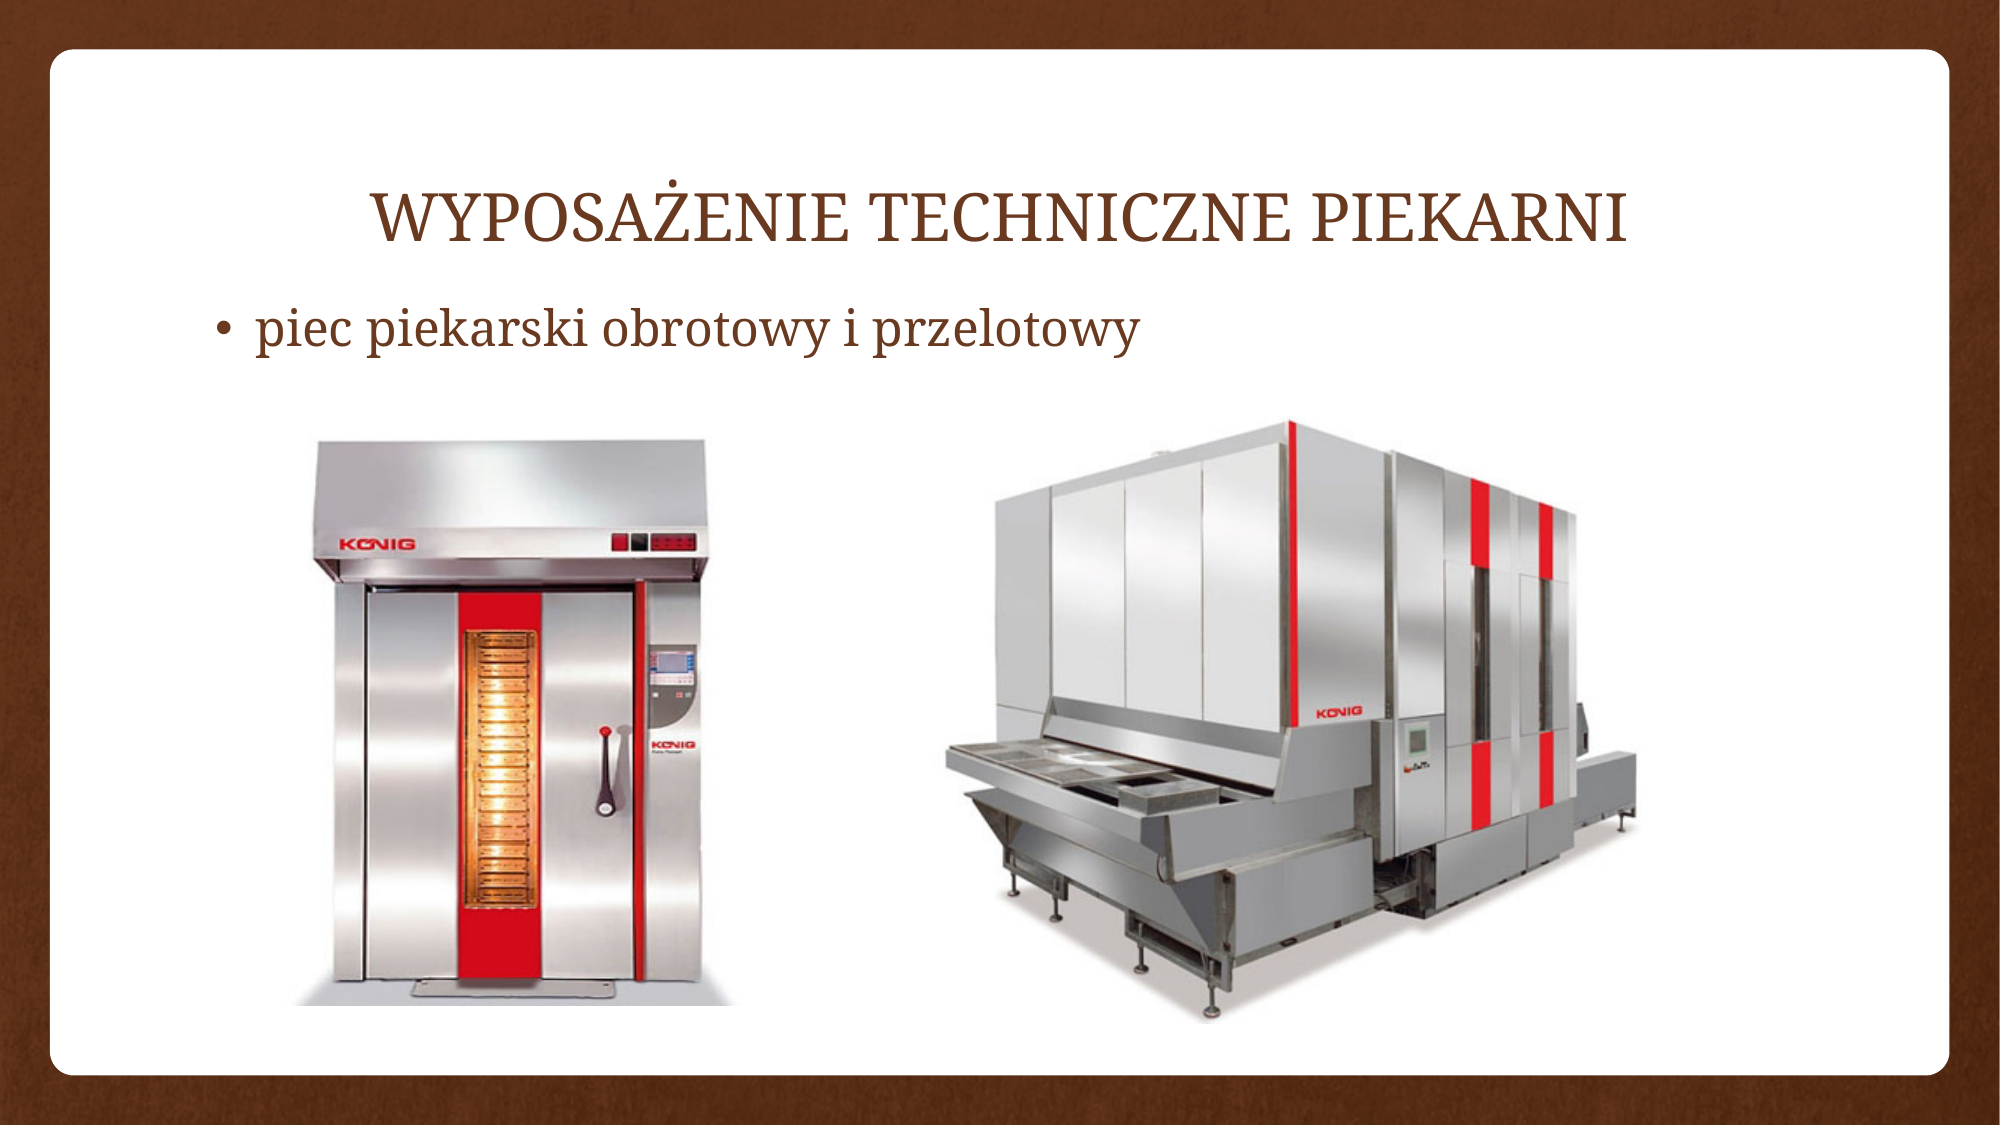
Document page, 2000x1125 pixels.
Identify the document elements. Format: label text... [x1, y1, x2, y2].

picture [253, 435, 784, 1006]
list piec piekarski obrotowy i przelotowy [199, 295, 1800, 996]
picture [934, 417, 1656, 1024]
title WYPOSAŻENIE TECHNICZNE PIEKARNI [199, 70, 1800, 263]
